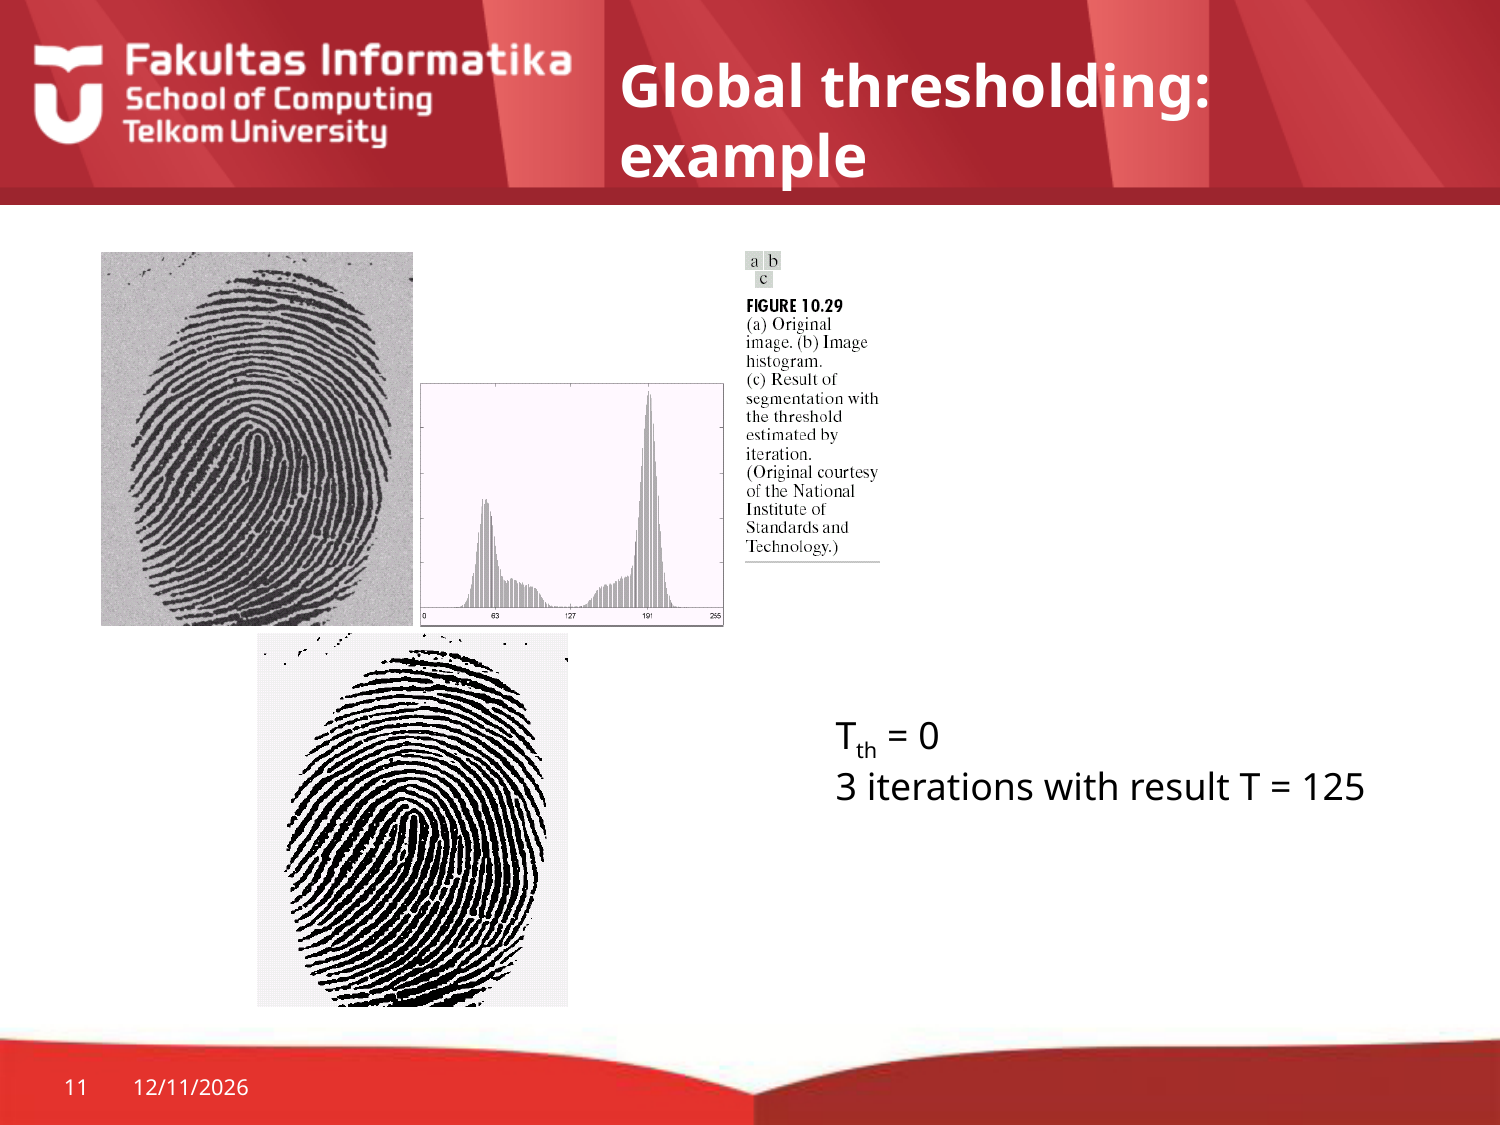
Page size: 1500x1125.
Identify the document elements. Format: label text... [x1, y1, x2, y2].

slide_number 11 [63, 1058, 123, 1119]
title Global thresholding: example [604, 37, 1438, 200]
picture [0, 0, 1500, 205]
picture [0, 1024, 1500, 1125]
text_box Tth = 0 3 iterations with result T = 125 [889, 704, 1400, 816]
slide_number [132, 1058, 403, 1119]
picture [99, 250, 885, 1010]
